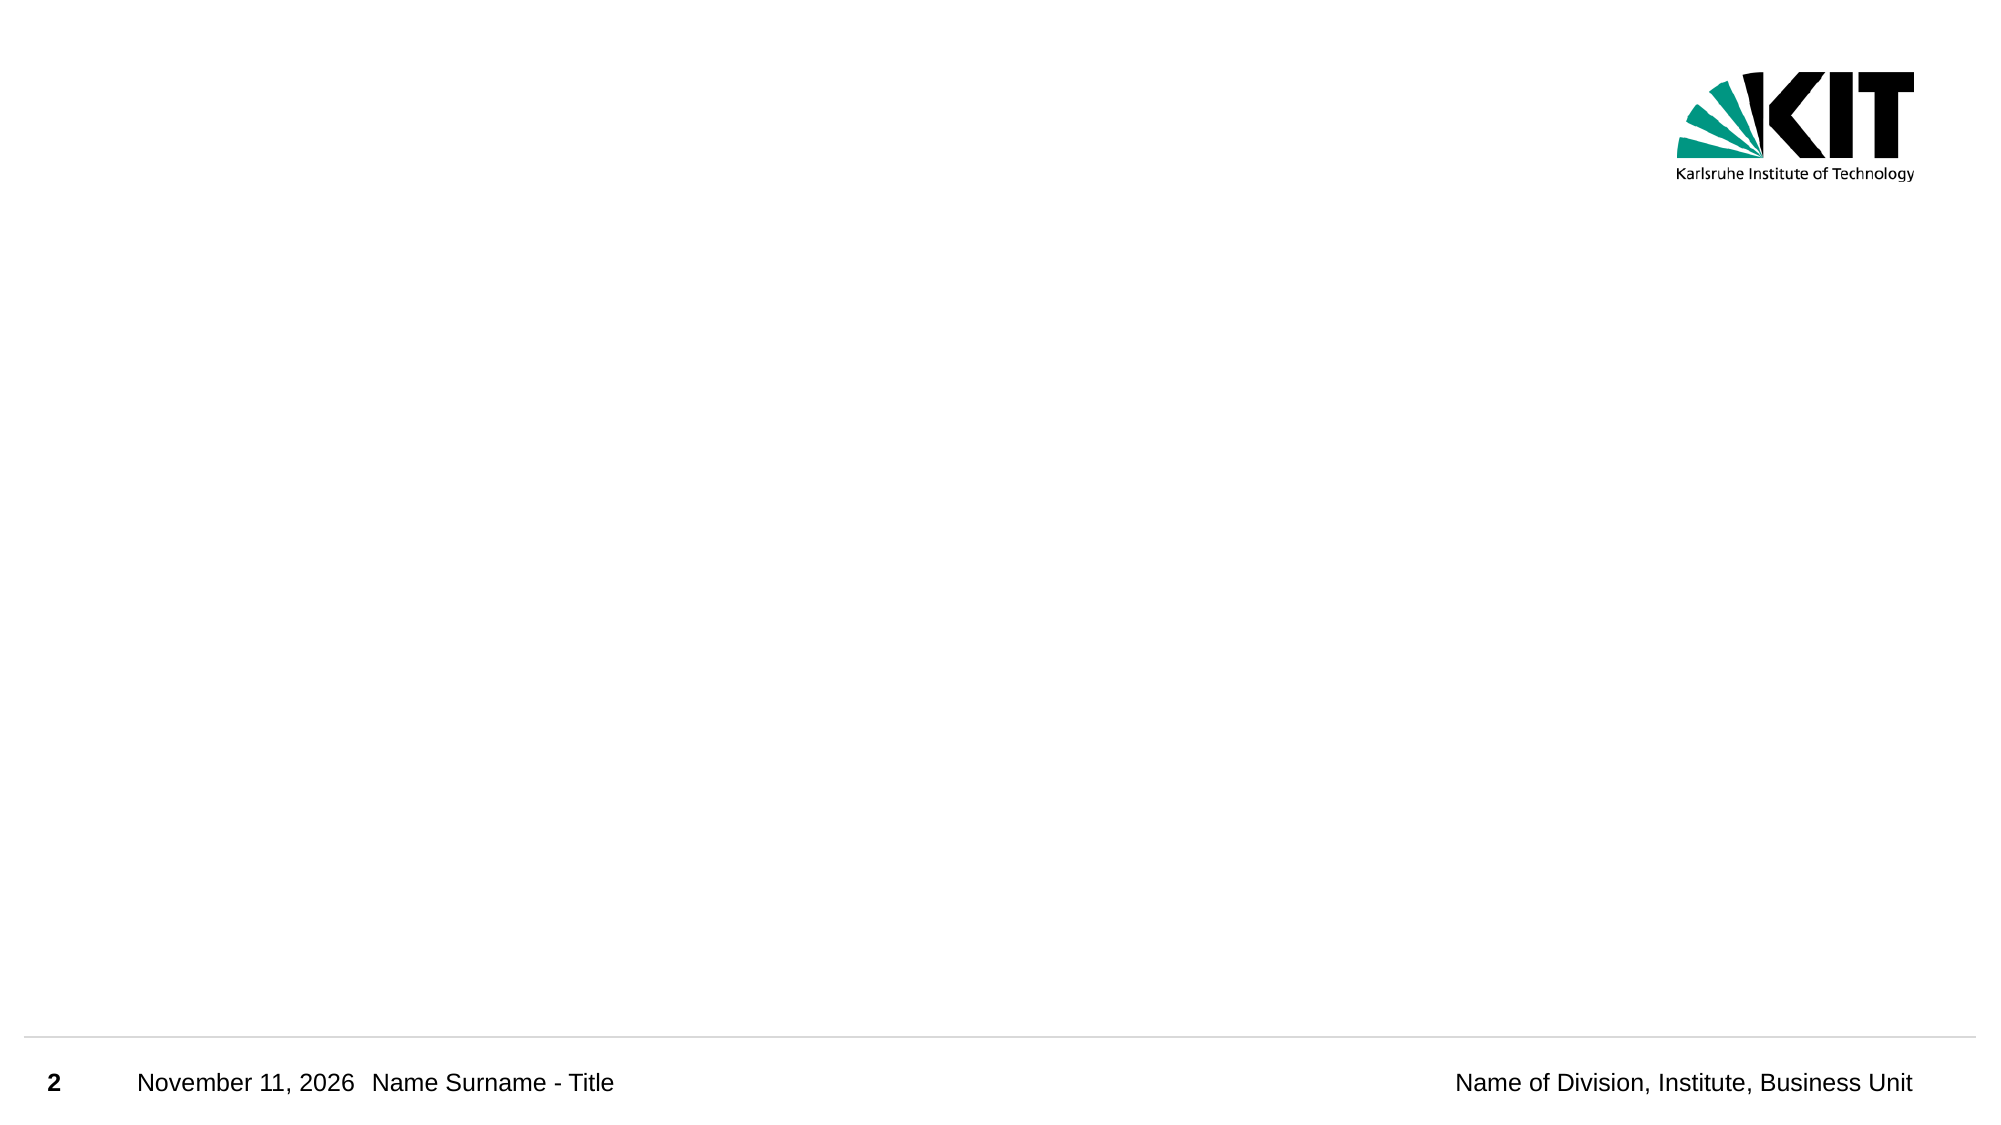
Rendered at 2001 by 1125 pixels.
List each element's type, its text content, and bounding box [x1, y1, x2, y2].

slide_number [137, 1038, 362, 1125]
slide_number 2 [47, 1038, 119, 1125]
picture [1677, 72, 1914, 182]
